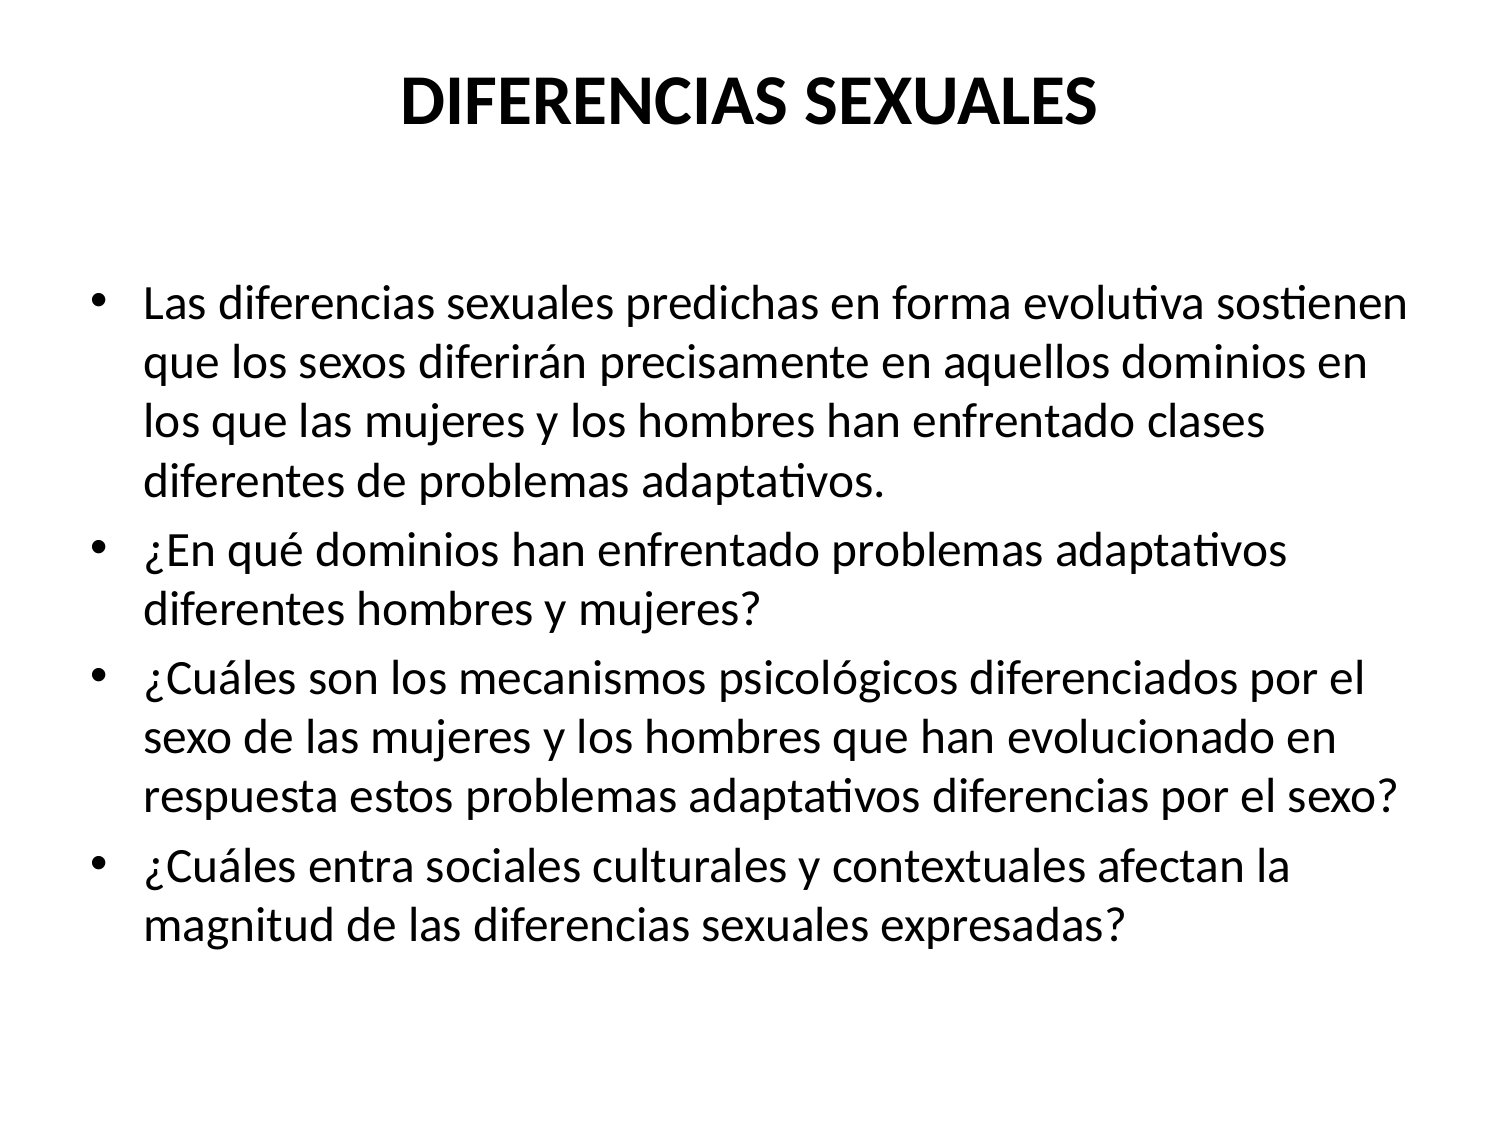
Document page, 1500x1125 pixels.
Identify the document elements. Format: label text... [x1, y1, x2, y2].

title DIFERENCIAS SEXUALES [75, 45, 1425, 233]
list Las diferencias sexuales predichas en forma evolutiva sostienen que los sexos diferirán precisamente en aquellos dominios en los que las mujeres y los hombres han enfrentado clases diferentes de problemas adaptativos. ¿En qué dominios han enfrentado problemas adaptativos diferentes hombres y mujeres? ¿Cuáles son los mecanismos psicológicos diferenciados por el sexo de las mujeres y los hombres que han evolucionado en respuesta estos problemas adaptativos diferencias por el sexo? ¿Cuáles entra sociales culturales y contextuales afectan la magnitud de las diferencias sexuales expresadas? [75, 262, 1425, 1005]
